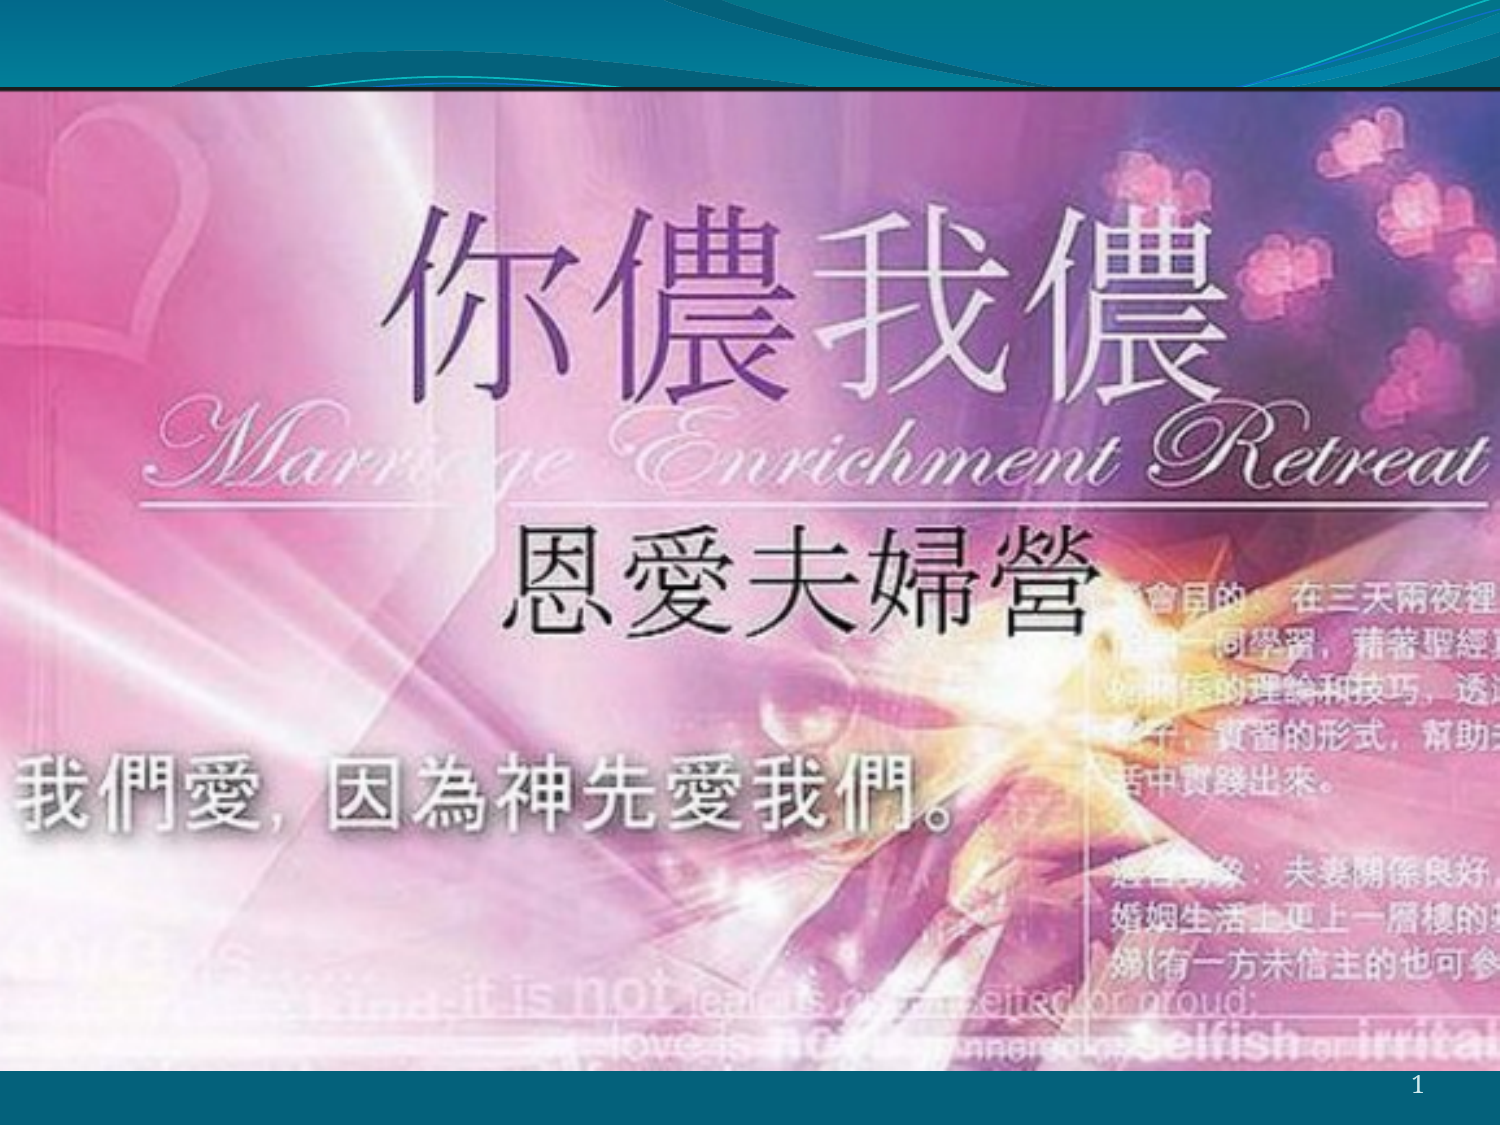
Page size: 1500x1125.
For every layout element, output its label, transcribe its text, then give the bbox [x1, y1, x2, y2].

slide_number 1 [1299, 1084, 1425, 1103]
picture [0, 87, 1500, 1070]
